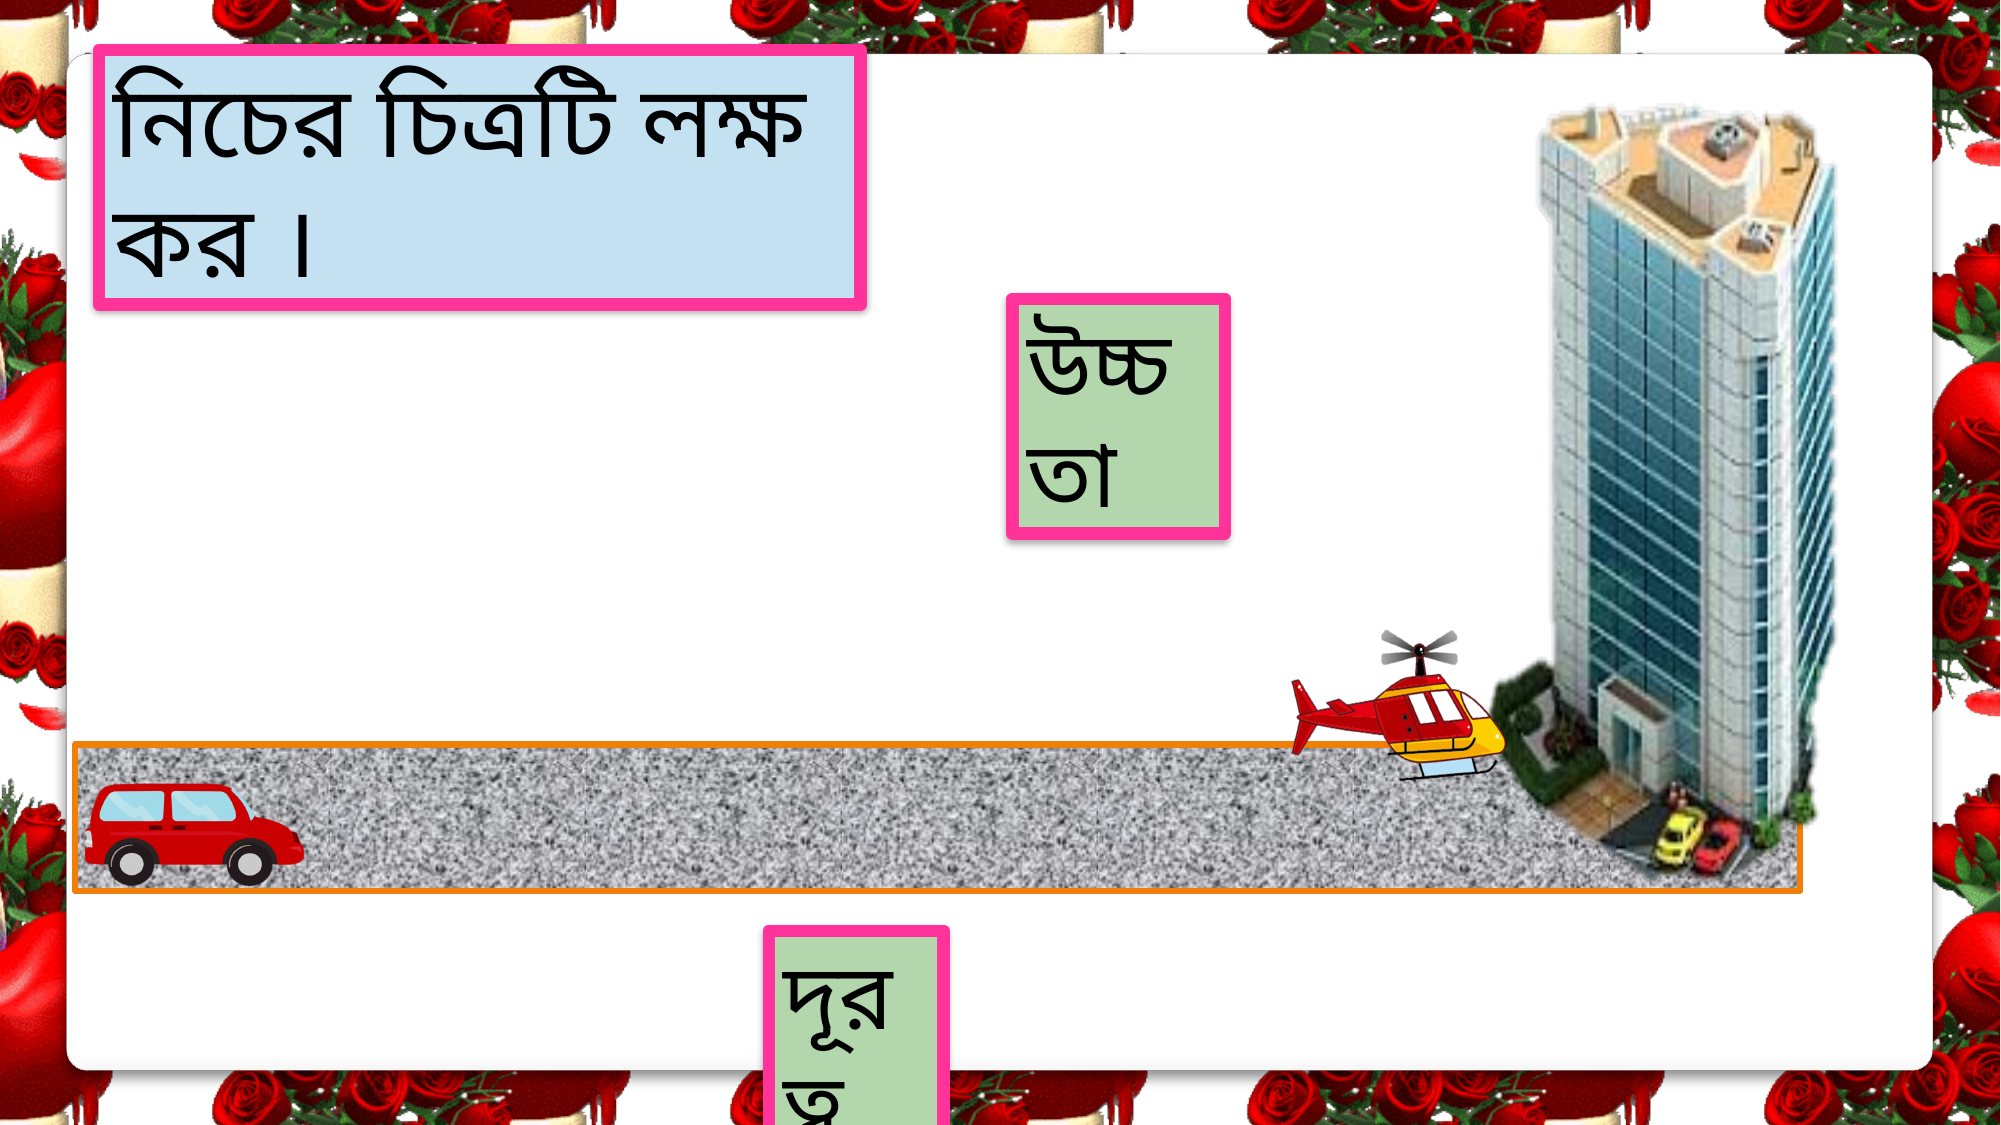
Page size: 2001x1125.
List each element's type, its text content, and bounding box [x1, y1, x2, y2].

text_box [71, 741, 1430, 894]
text_box নিচের চিত্রটি লক্ষ কর । [98, 49, 861, 305]
text_box দূরত্ব [768, 930, 944, 1125]
text_box উচ্চতা [1012, 298, 1225, 534]
picture [0, 0, 2001, 1125]
